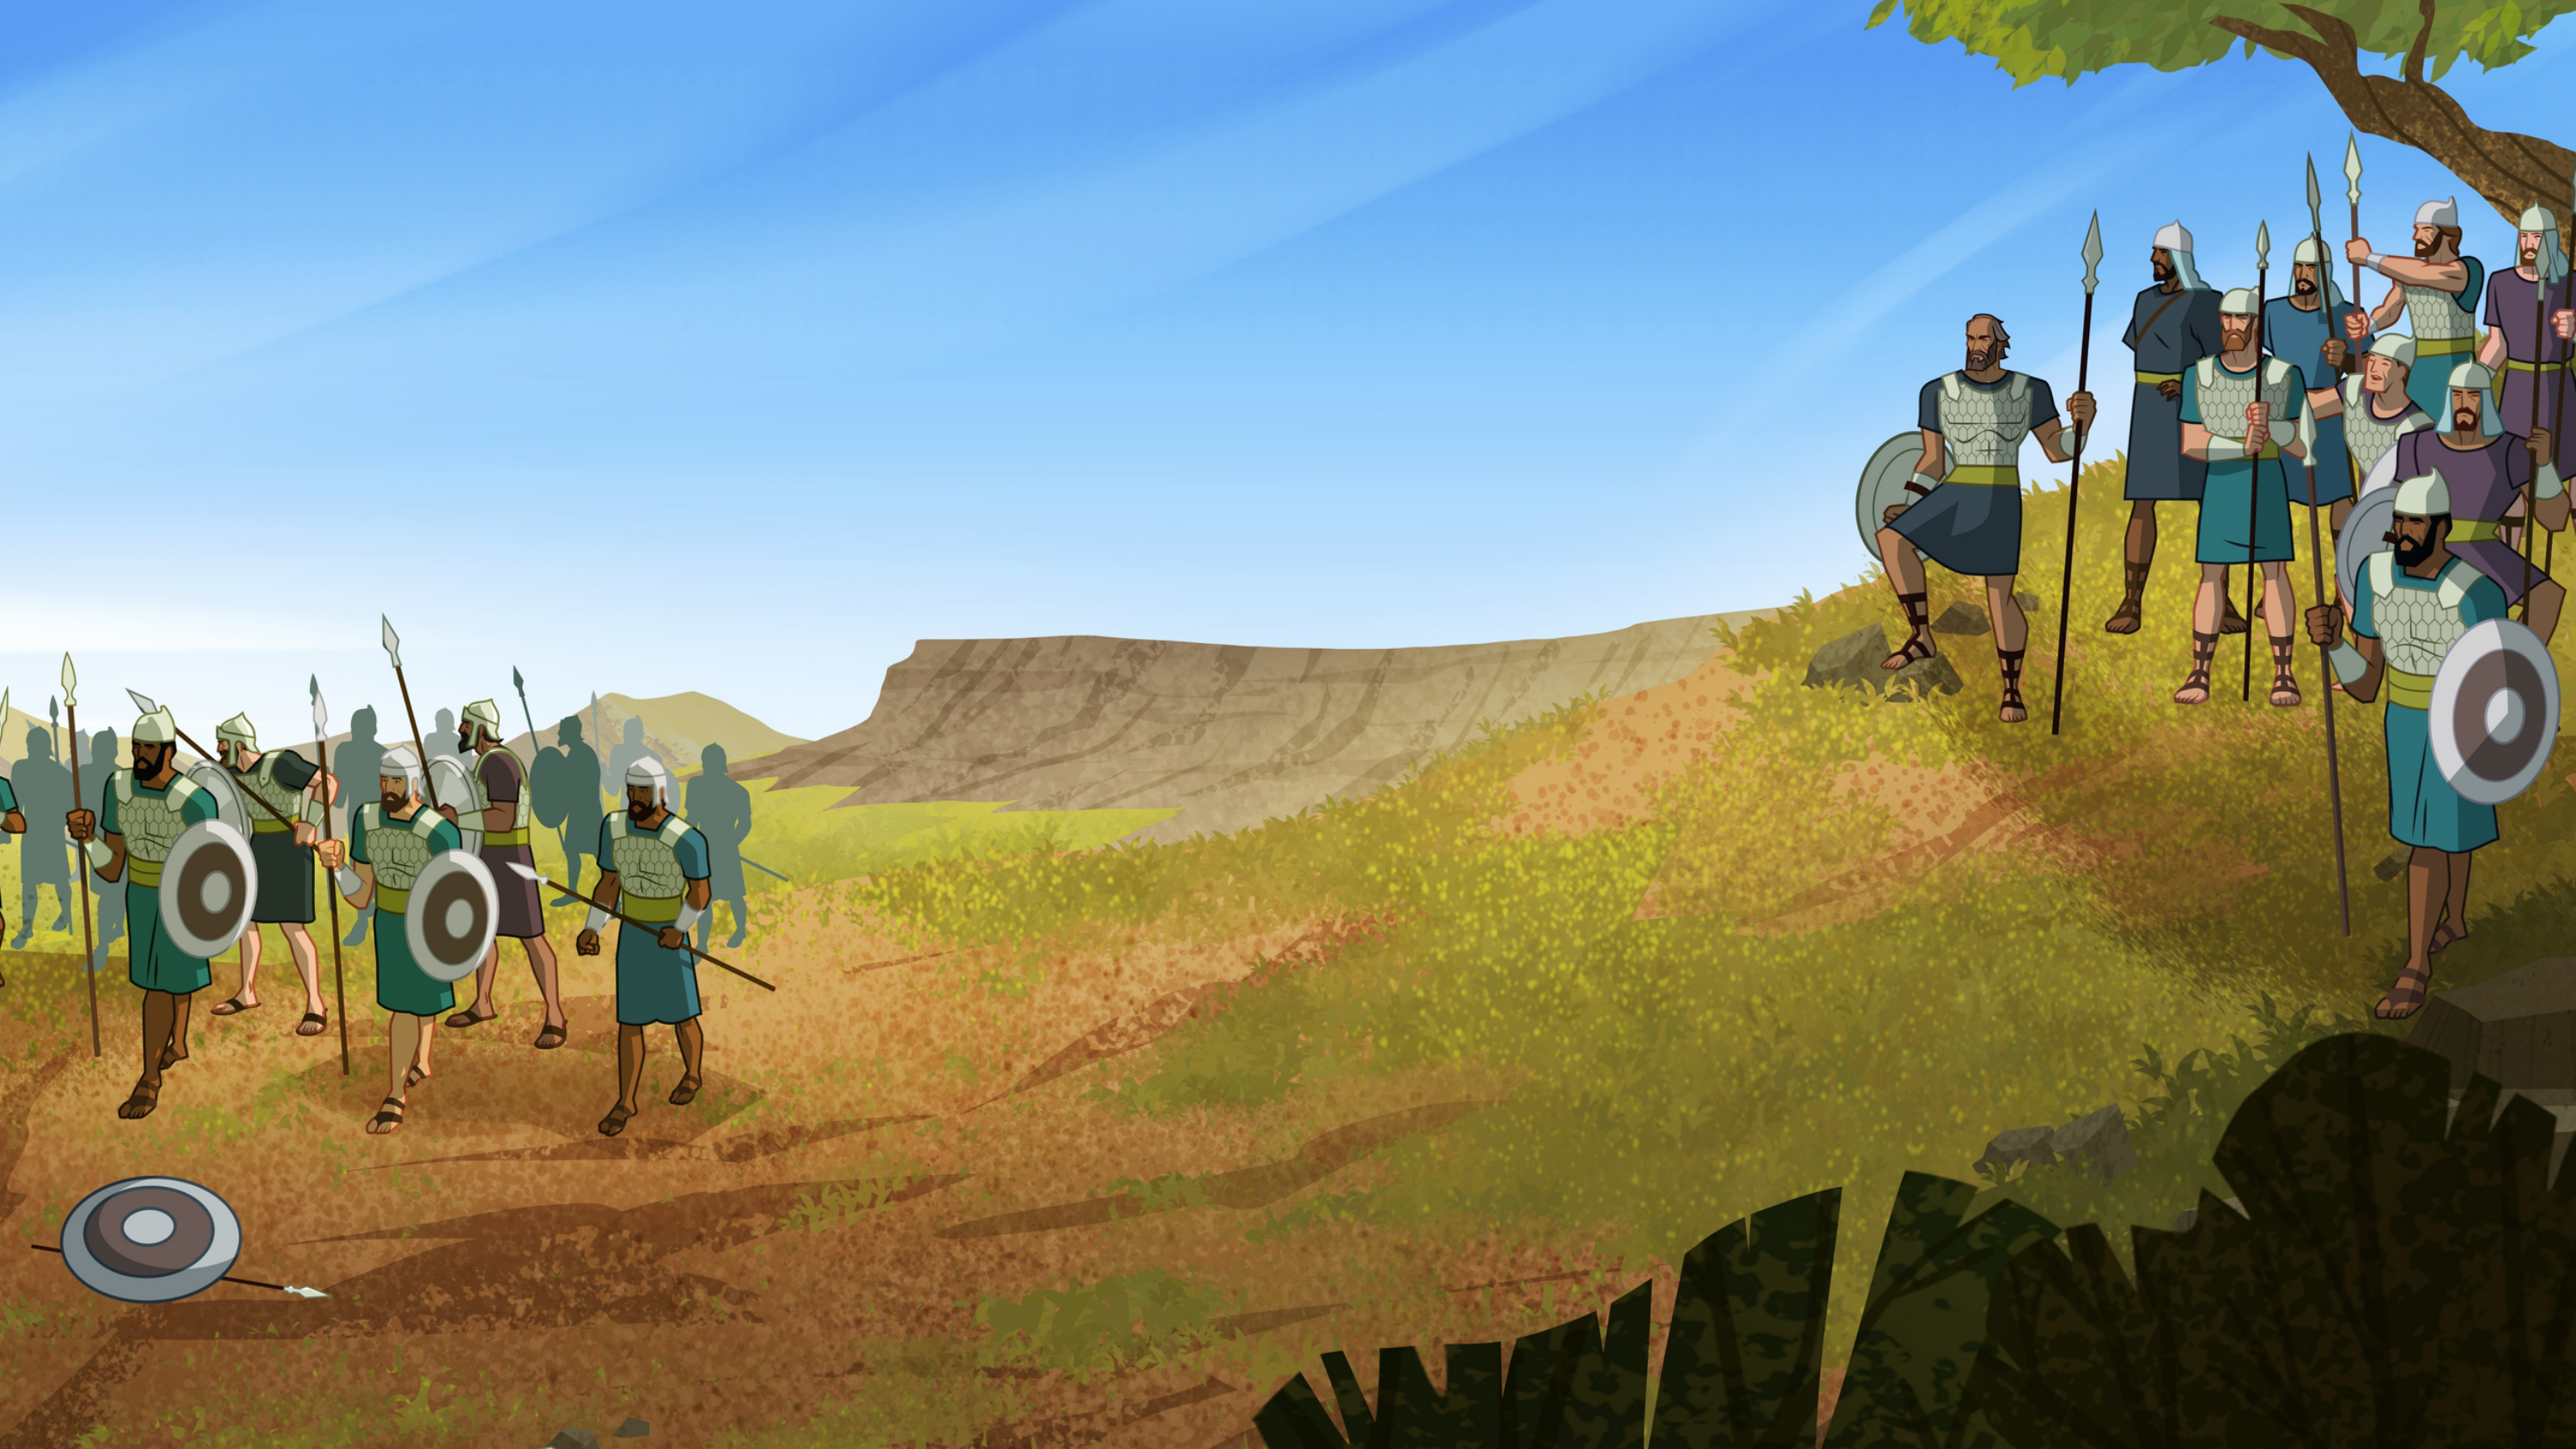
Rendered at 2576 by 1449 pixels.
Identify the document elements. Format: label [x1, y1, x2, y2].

text_box [0, 0, 2576, 1449]
